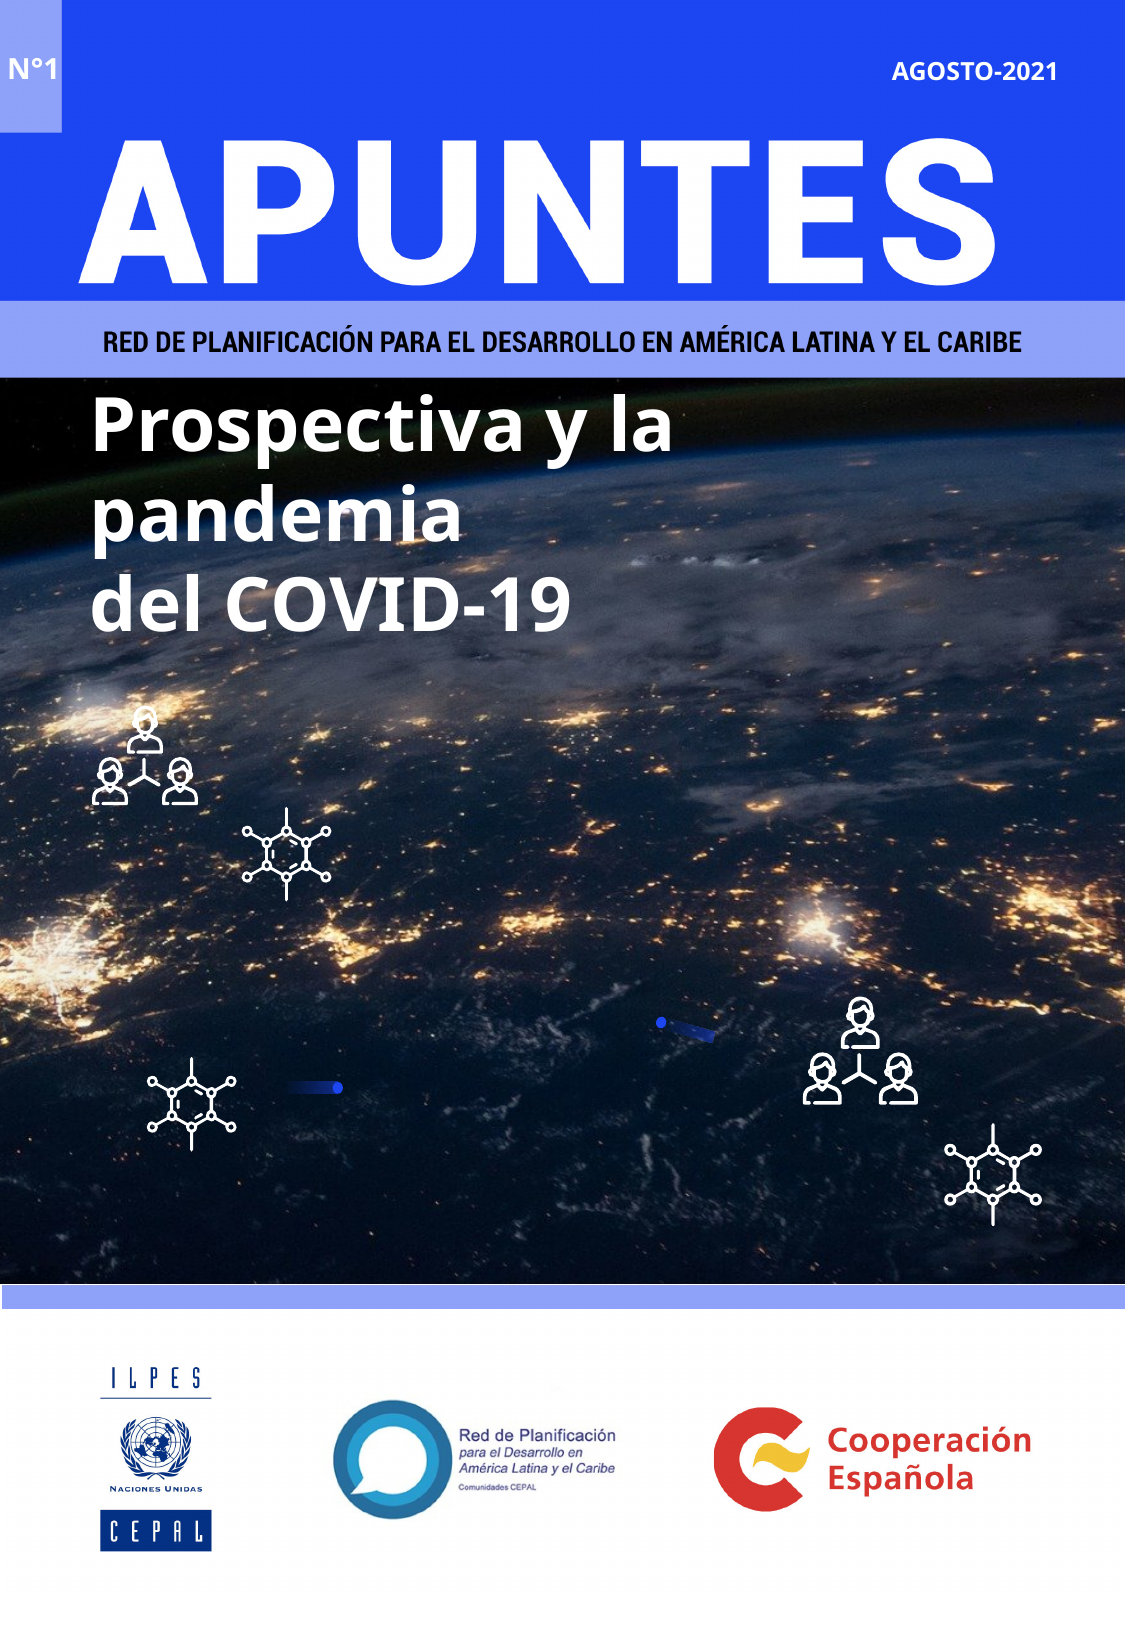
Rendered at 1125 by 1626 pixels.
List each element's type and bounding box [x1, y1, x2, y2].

picture [1, 1285, 1125, 1601]
text_box [92, 705, 332, 1152]
text_box [332, 1081, 343, 1094]
text_box [802, 996, 1042, 1227]
text_box [655, 1023, 715, 1035]
picture [0, 0, 1125, 1284]
